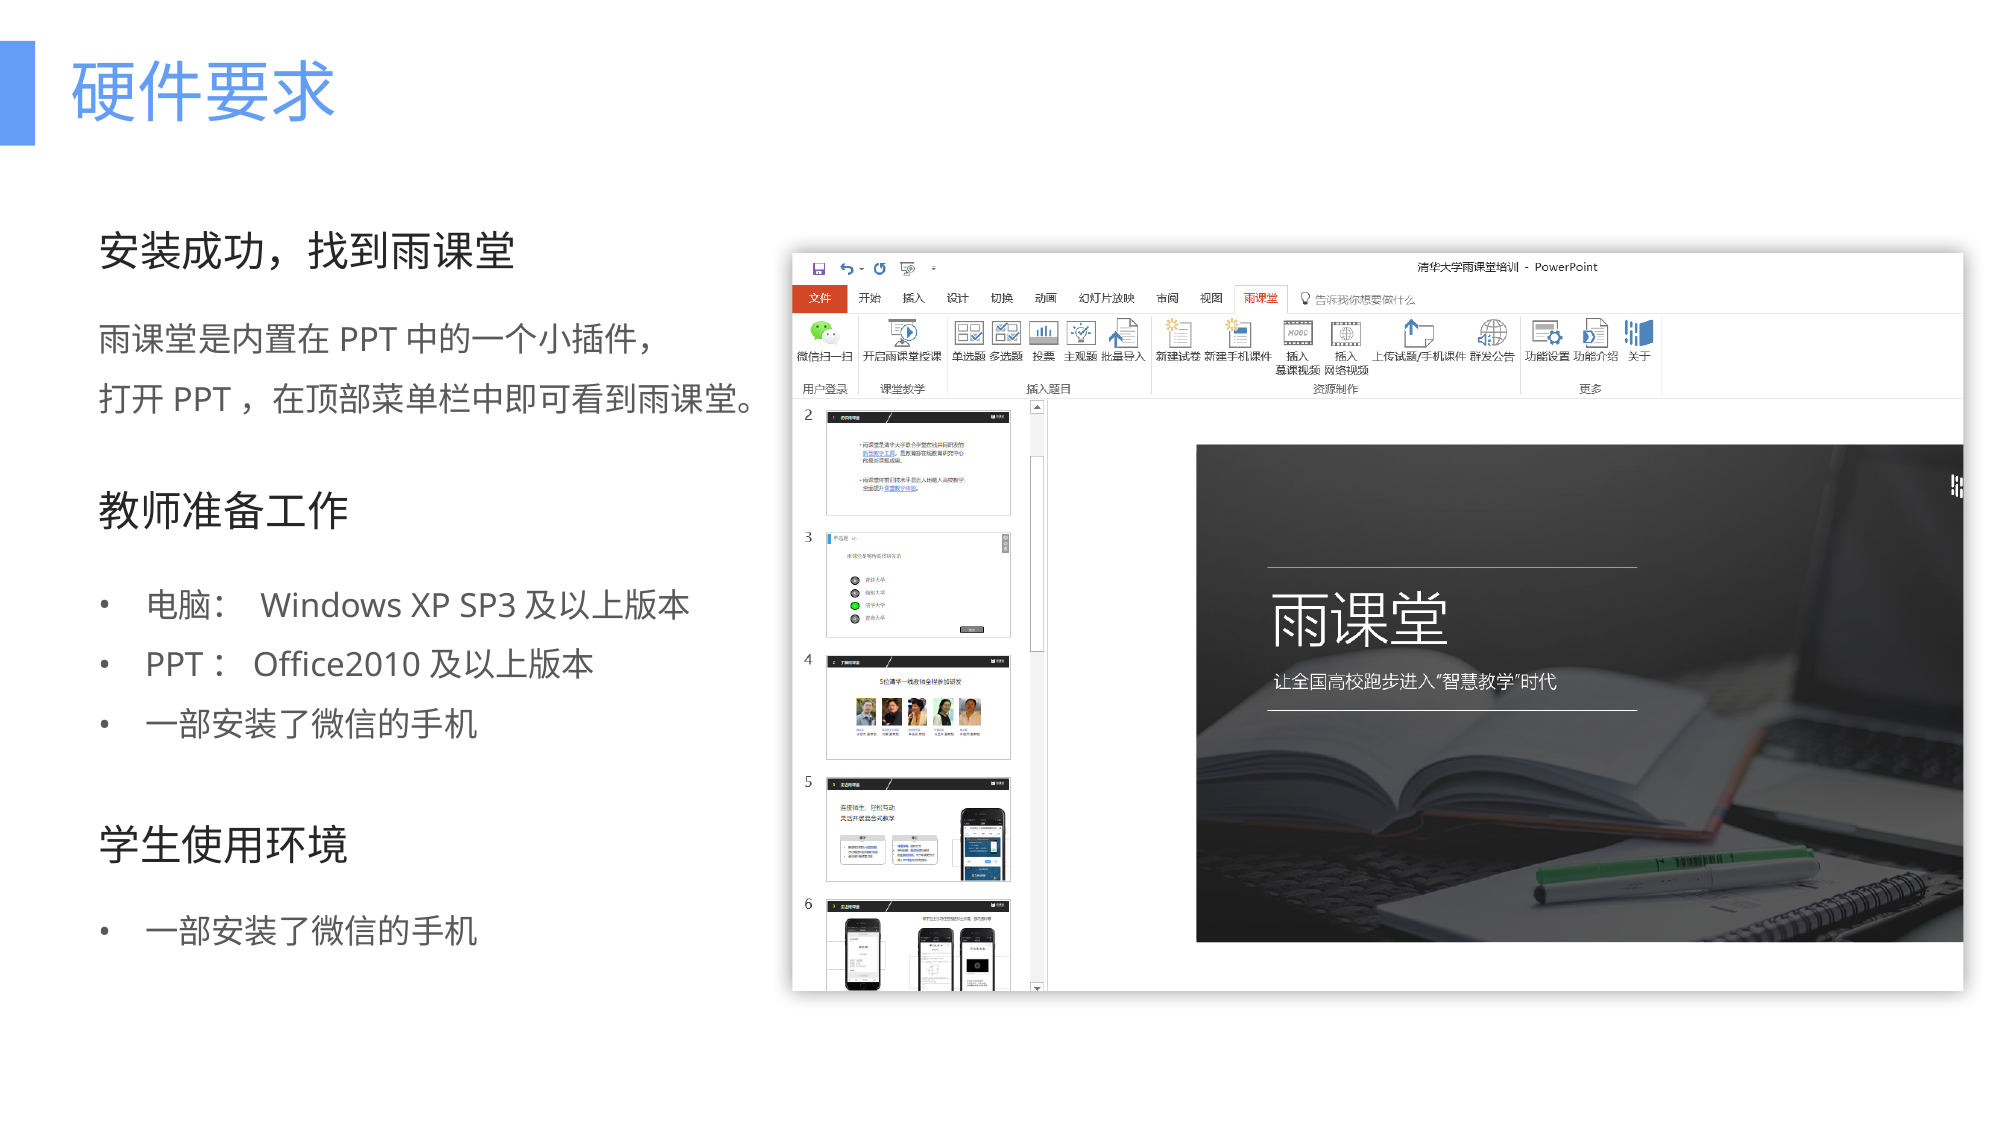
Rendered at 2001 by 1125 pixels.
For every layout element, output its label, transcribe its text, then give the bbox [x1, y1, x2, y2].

text_box 安装成功，找到雨课堂 [90, 197, 871, 310]
text_box [0, 40, 36, 146]
picture [792, 253, 1964, 991]
text_box 硬件要求 [63, 28, 740, 160]
text_box 教师准备工作 [90, 482, 559, 543]
text_box 学生使用环境 [90, 816, 678, 877]
text_box 电脑： Windows XP SP3及以上版本 PPT：Office2010及以上版本 一部安装了微信的手机 [90, 556, 708, 751]
text_box [755, 601, 2000, 1125]
text_box 雨课堂是内置在PPT中的一个小插件， 打开PPT，在顶部菜单栏中即可看到雨课堂。 [90, 310, 778, 426]
text_box 一部安装了微信的手机 [90, 882, 598, 958]
